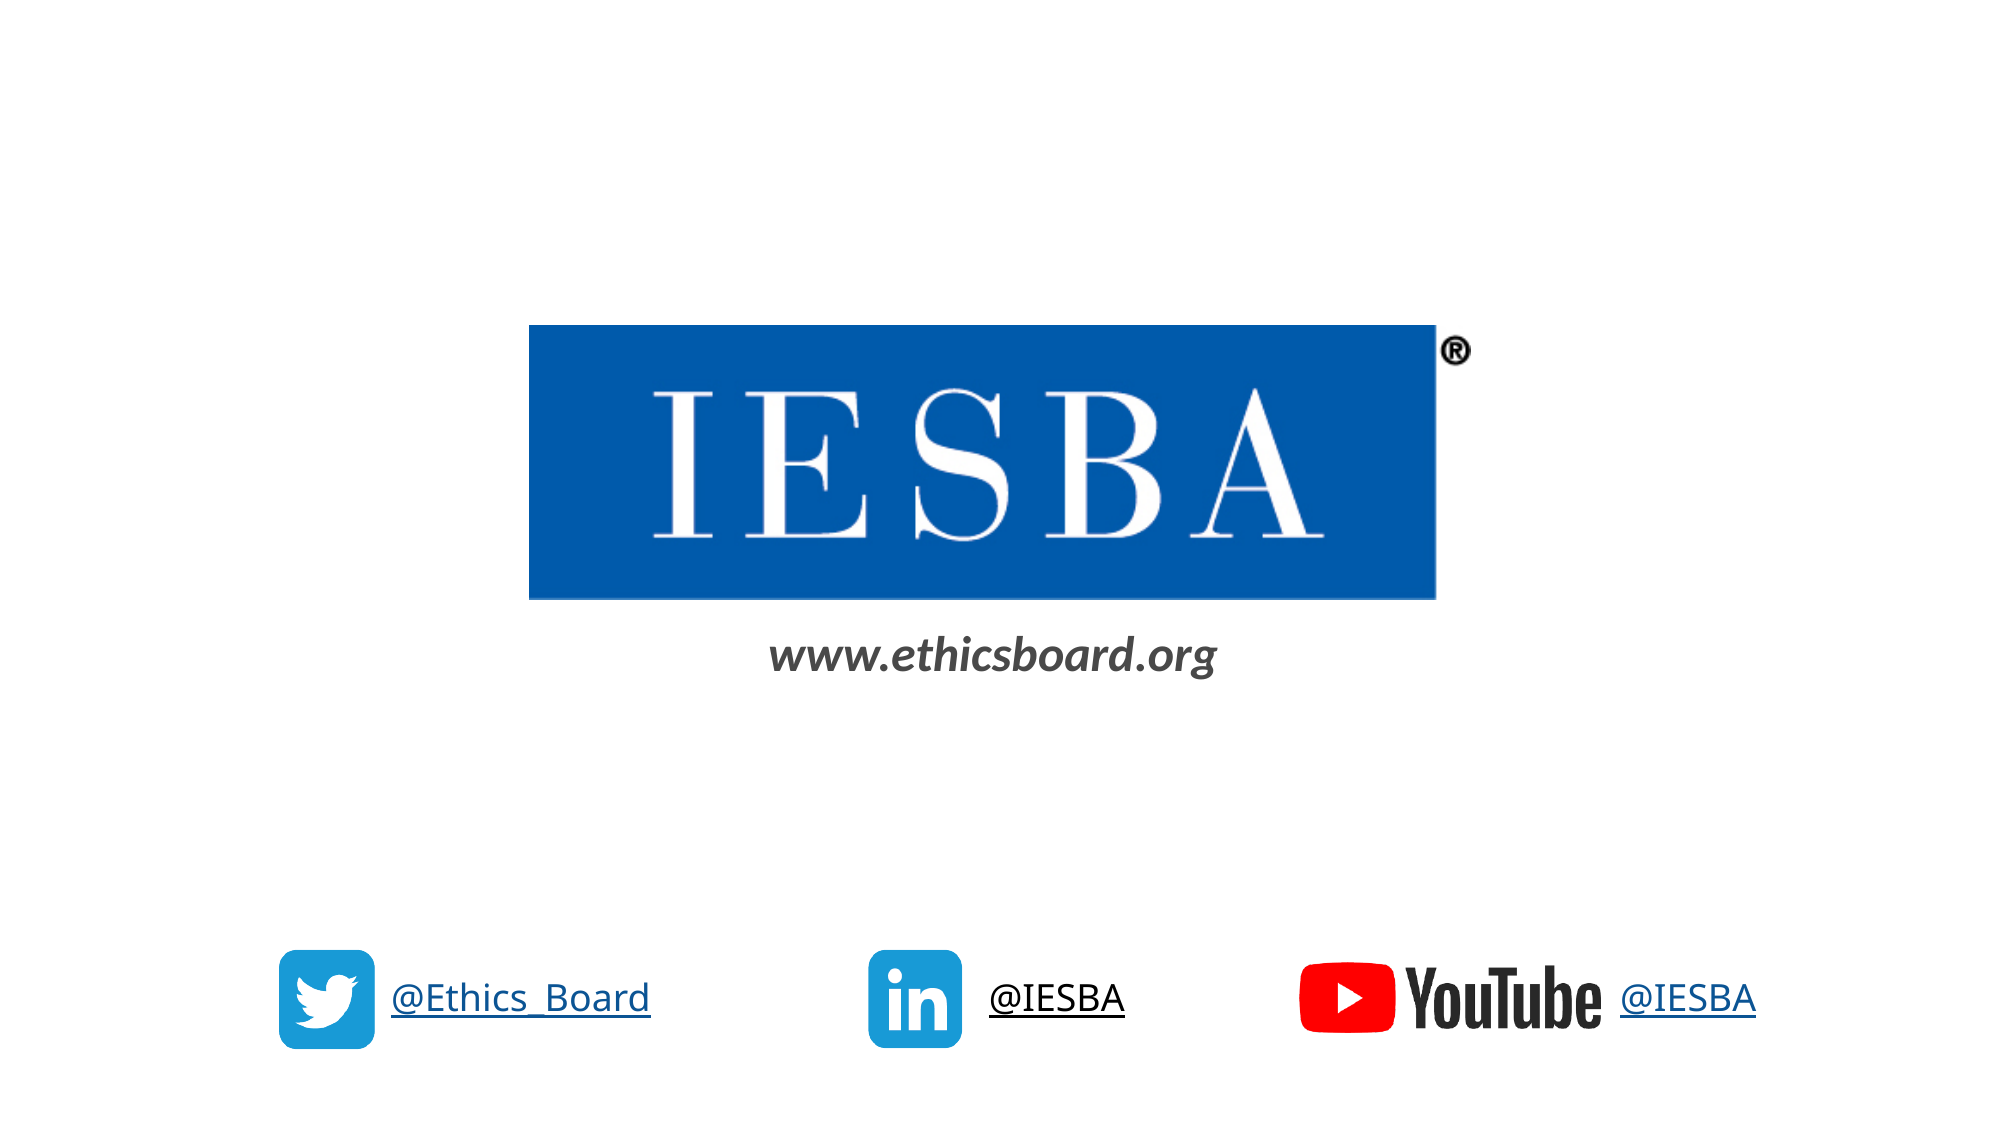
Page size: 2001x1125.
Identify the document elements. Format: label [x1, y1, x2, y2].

picture [277, 948, 380, 1052]
picture [864, 948, 966, 1052]
picture [529, 325, 1471, 600]
picture [1299, 962, 1601, 1033]
